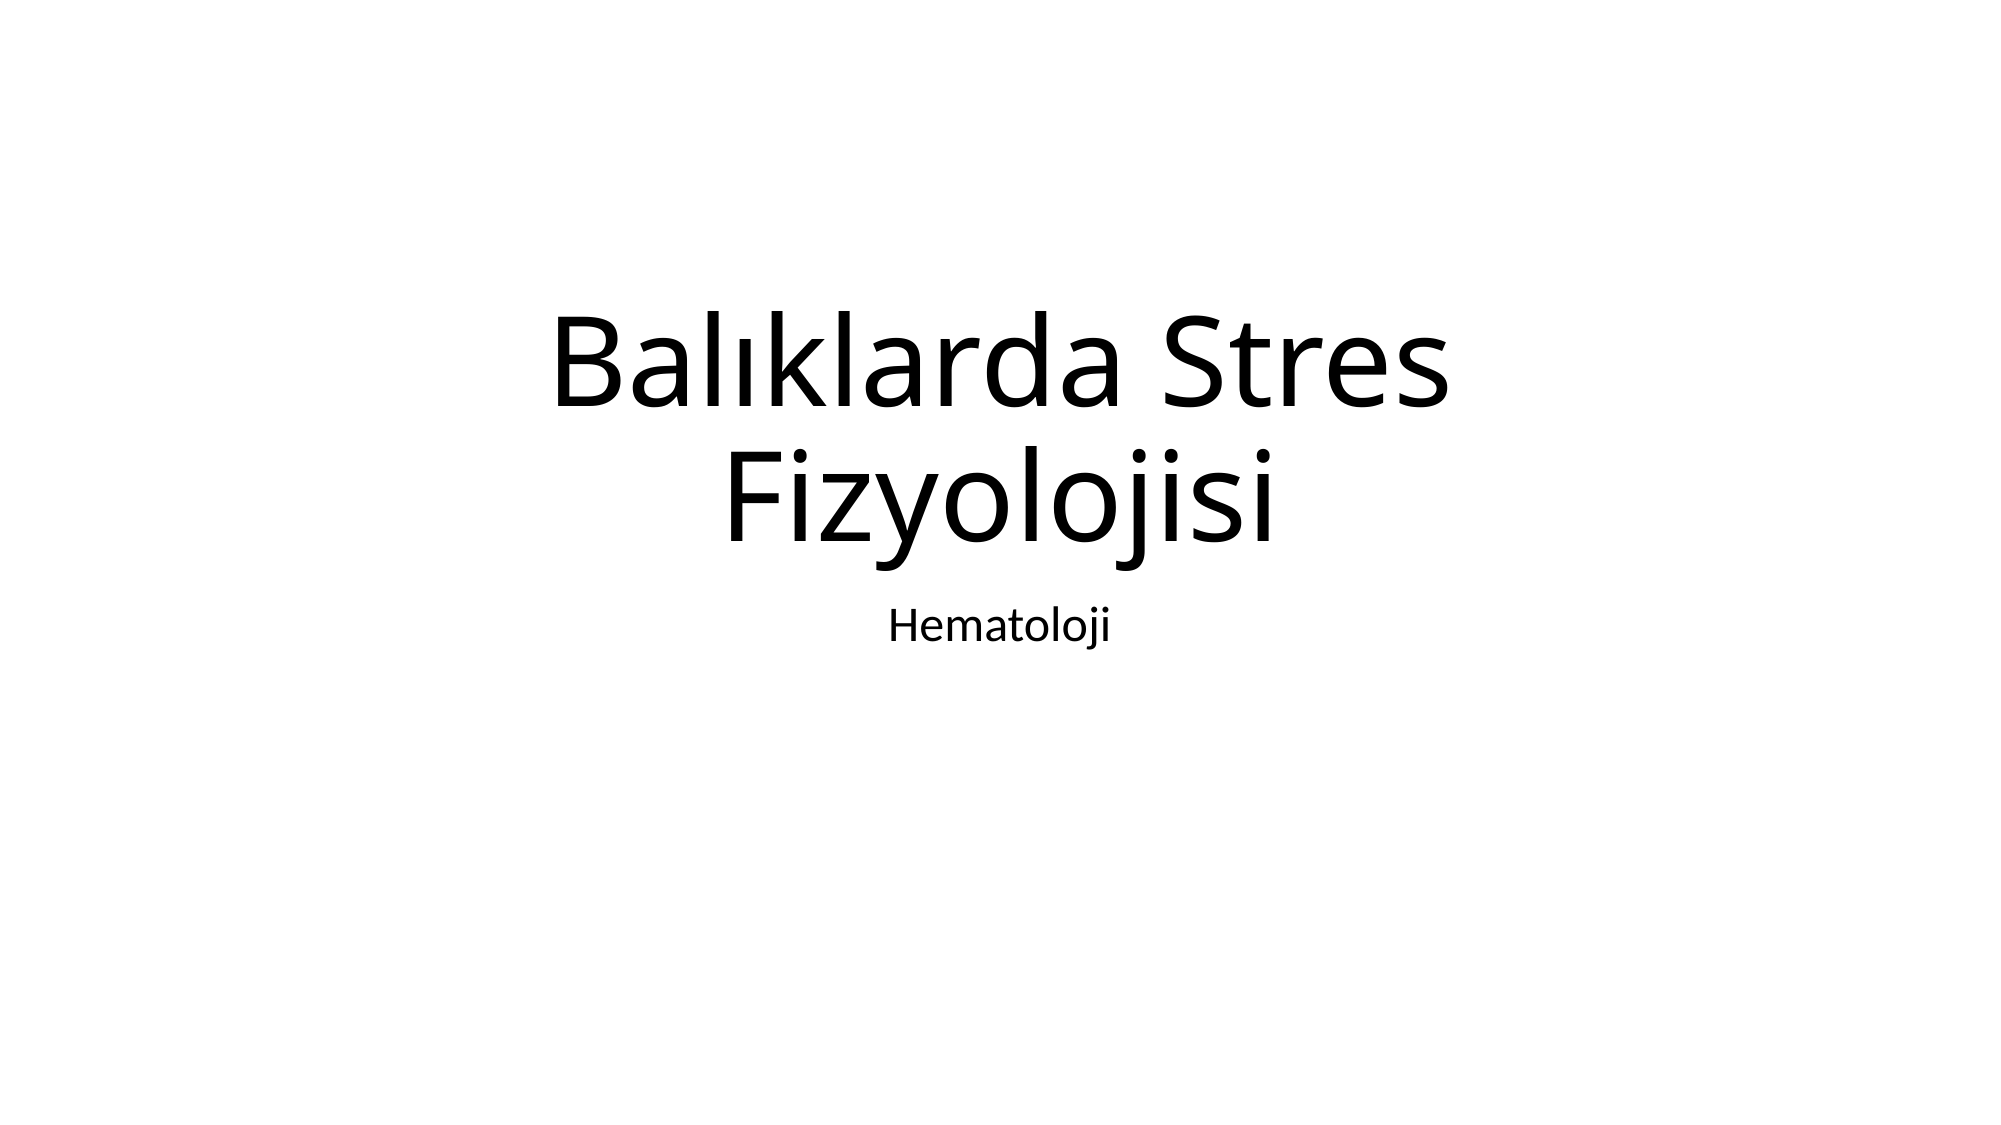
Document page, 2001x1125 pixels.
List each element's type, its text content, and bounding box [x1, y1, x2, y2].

title Balıklarda Stres Fizyolojisi [249, 184, 1750, 576]
subtitle Hematoloji [249, 590, 1750, 863]
